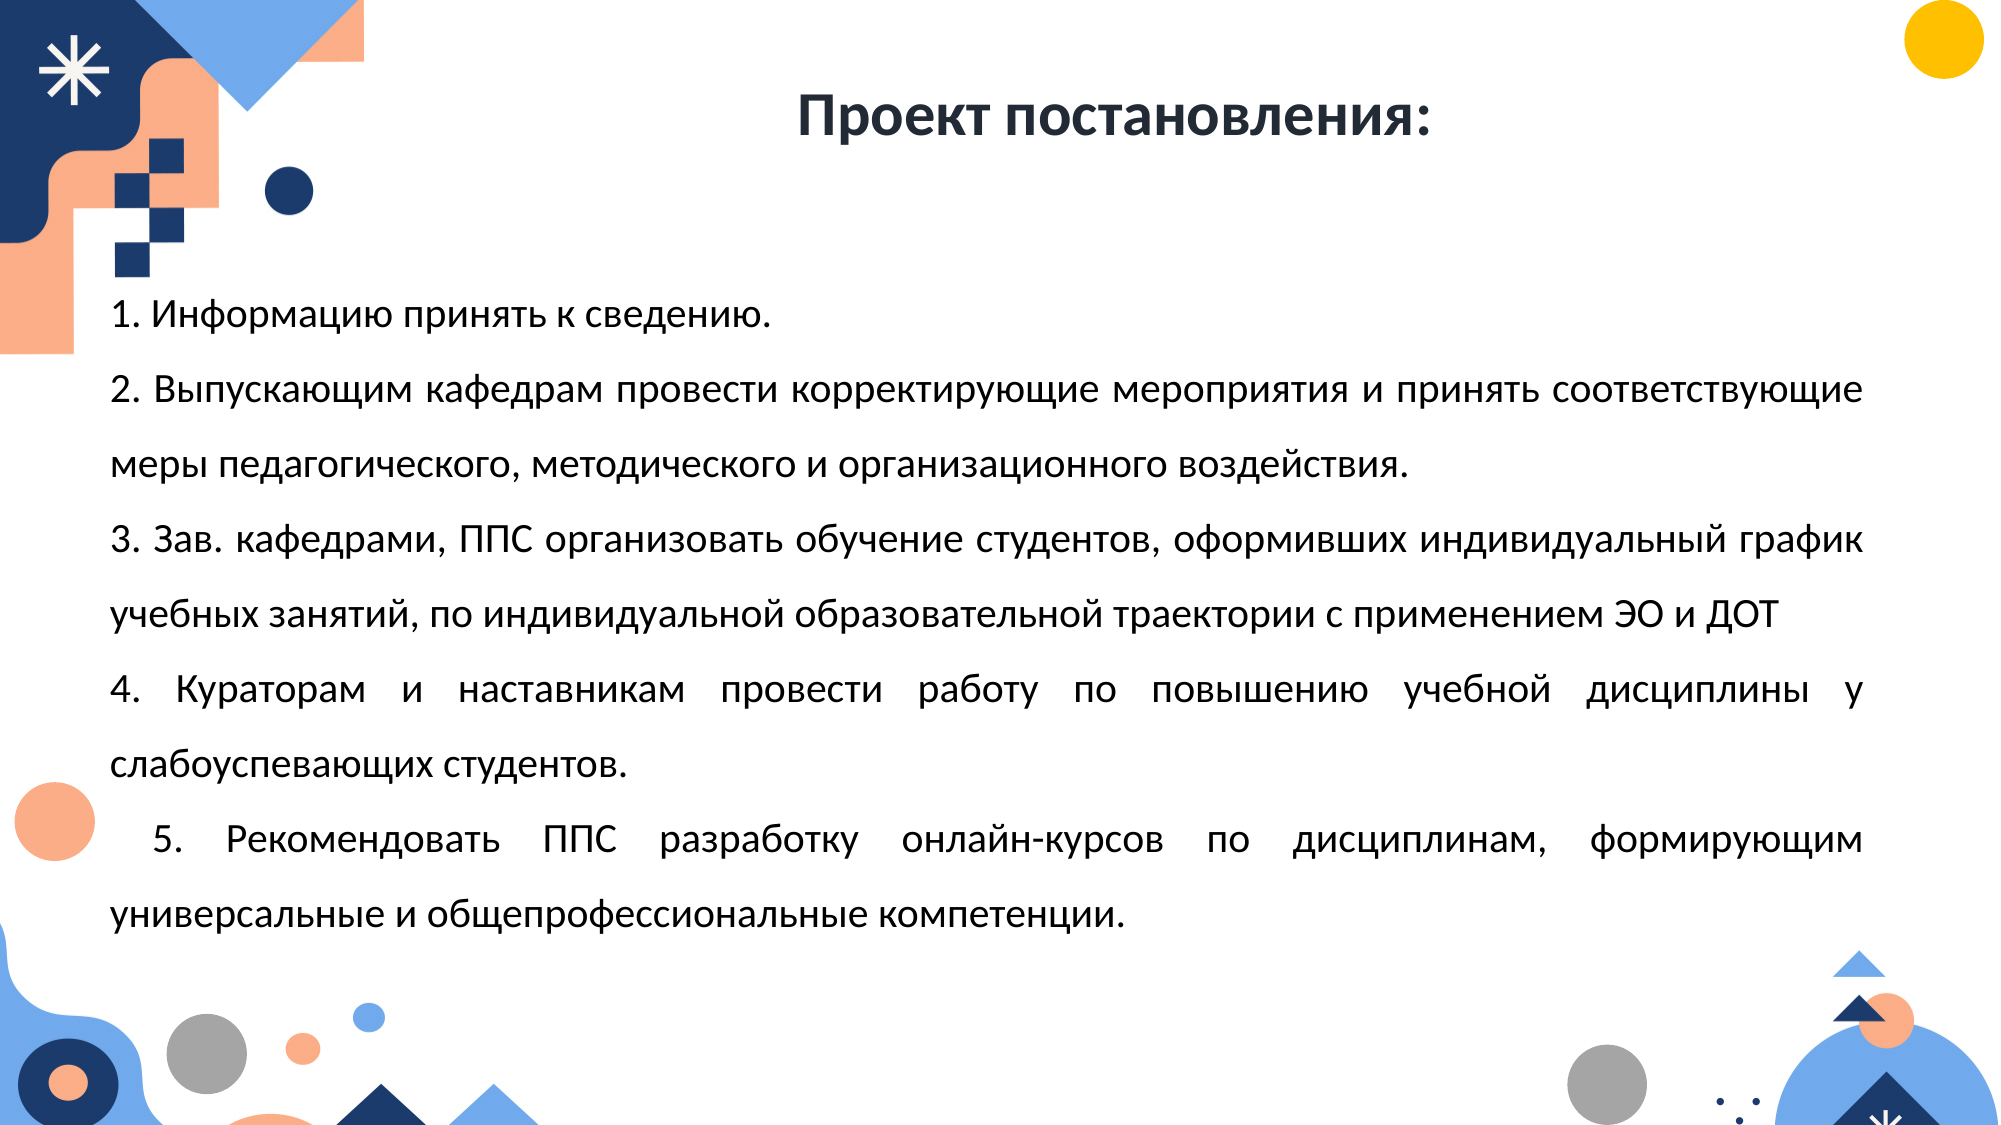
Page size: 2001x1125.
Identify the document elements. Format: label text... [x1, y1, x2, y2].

text_box [14, 782, 94, 862]
text_box [1567, 1044, 1647, 1125]
text_box 1. Информацию принять к сведению. 2. Выпускающим кафедрам провести корректирующие мероприятия и принять соответствующие меры педагогического, методического и организационного воздействия. 3. Зав. кафедрами, ППС организовать обучение студентов, оформивших индивидуальный график учебных занятий, по индивидуальной образовательной траектории с применением ЭО и ДОТ 4. Кураторам и наставникам провести работу по повышению учебной дисциплины у слабоуспевающих студентов. 5. Рекомендовать ППС разработку онлайн-курсов по дисциплинам, формирующим универсальные и общепрофессиональные компетенции. [94, 253, 1880, 943]
text_box [166, 1013, 247, 1095]
text_box [1904, 0, 1985, 79]
picture [0, 0, 2000, 1125]
title Проект постановления: [368, 59, 1863, 171]
